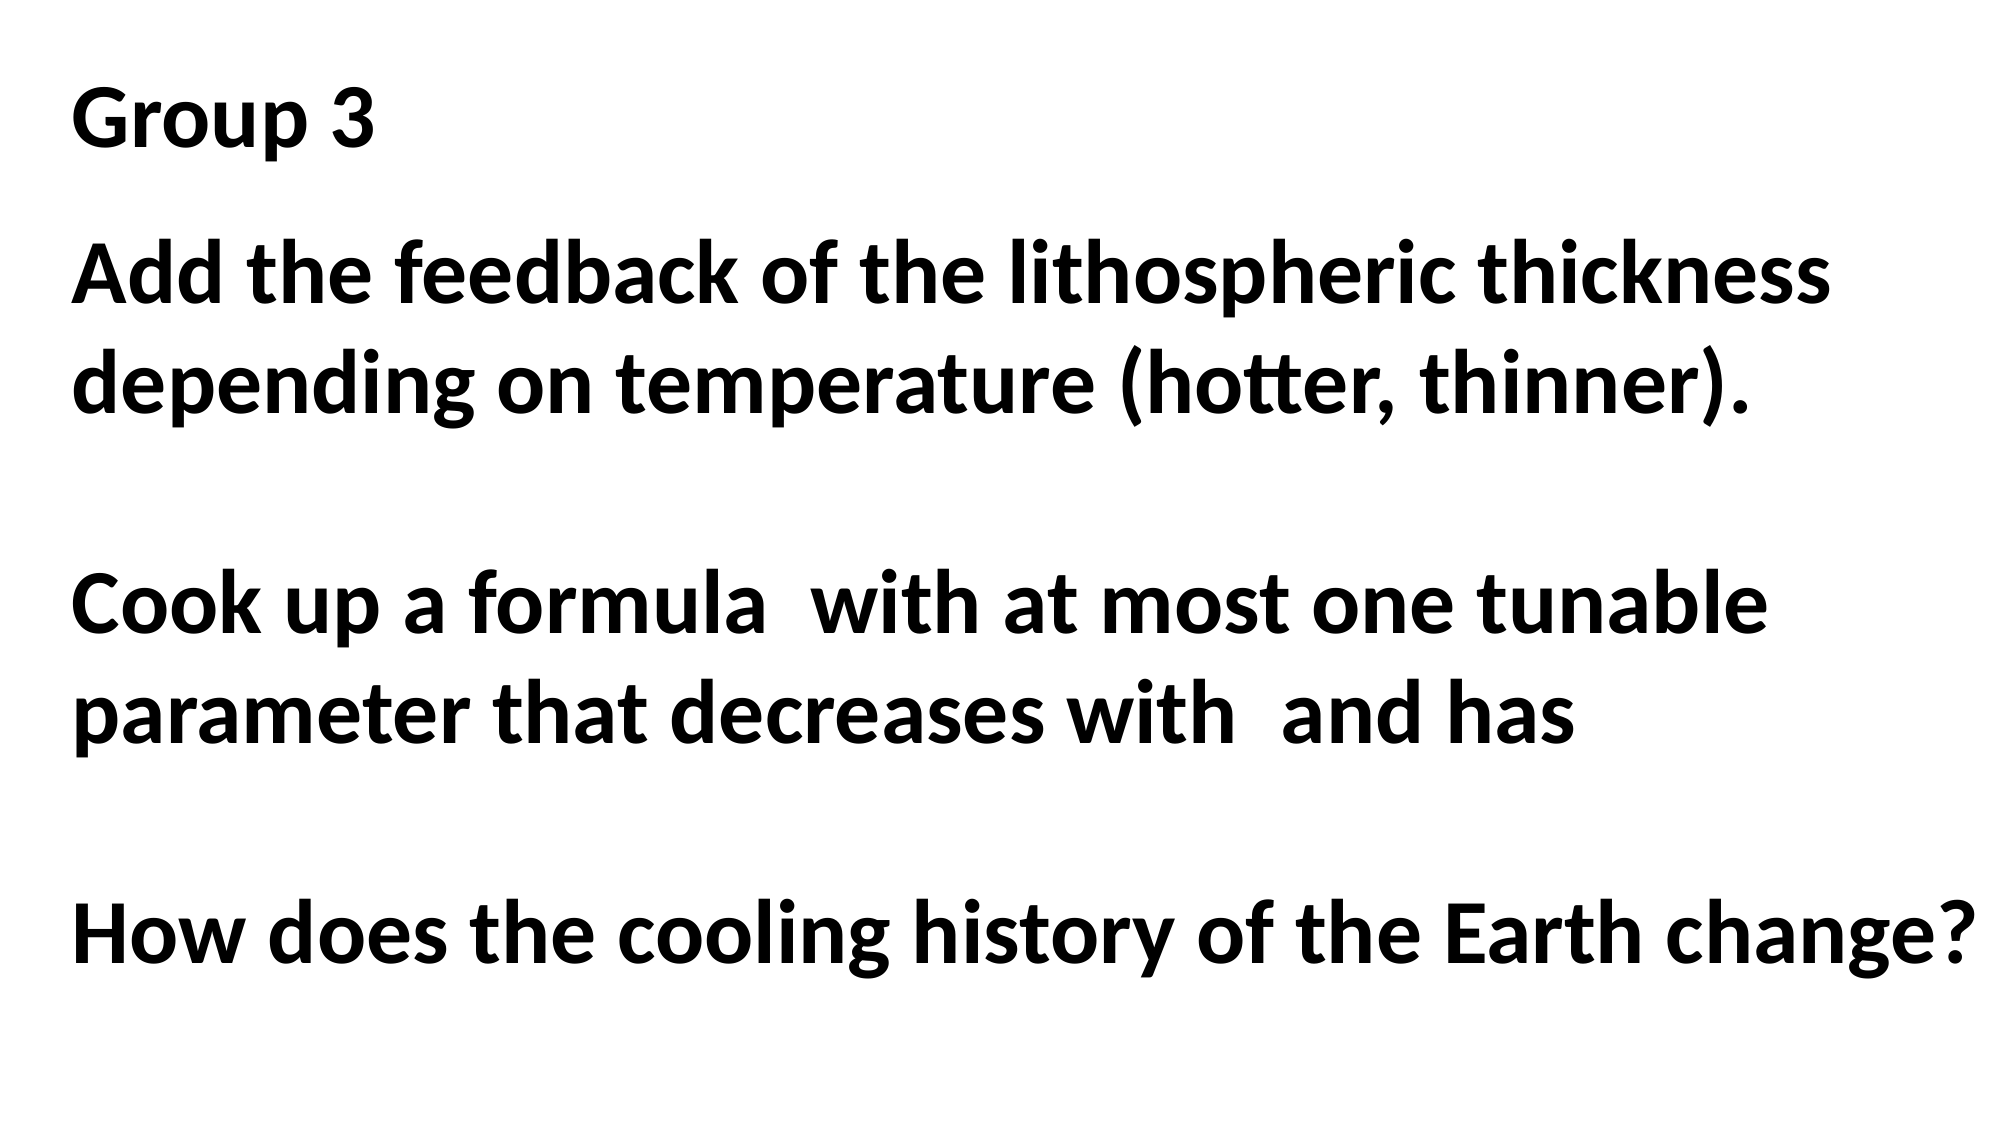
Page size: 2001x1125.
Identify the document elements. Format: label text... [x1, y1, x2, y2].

text_box Group 3 [57, 48, 1886, 173]
